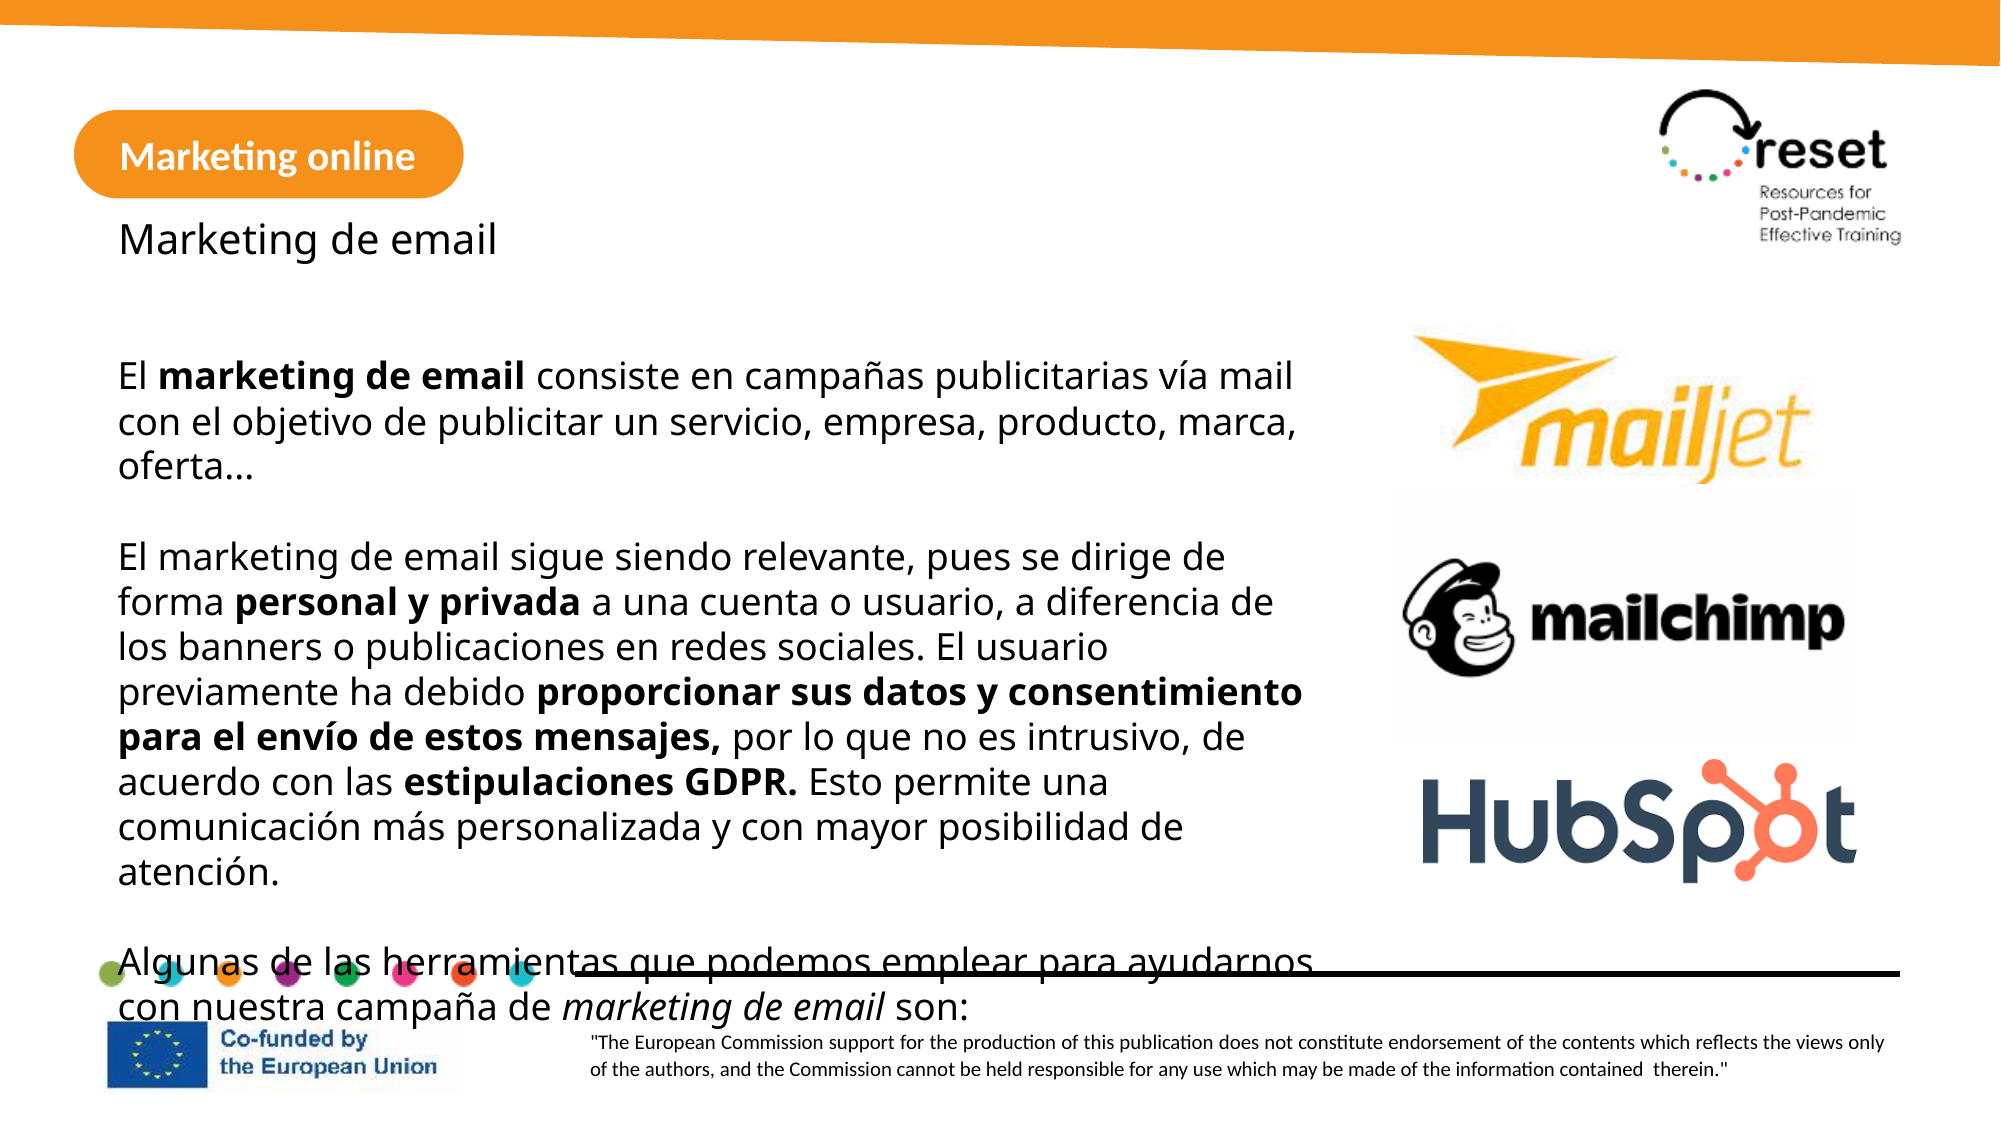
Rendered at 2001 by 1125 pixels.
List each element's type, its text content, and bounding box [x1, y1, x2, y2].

picture [392, 961, 418, 987]
text_box Marketing online [72, 108, 465, 200]
picture [1650, 77, 1917, 255]
picture [216, 961, 242, 987]
picture [275, 961, 301, 987]
picture [451, 961, 477, 987]
picture [1389, 276, 1857, 747]
picture [334, 961, 360, 987]
picture [1422, 759, 1857, 887]
picture [99, 961, 125, 987]
text_box Marketing de email [85, 205, 761, 270]
picture [158, 961, 184, 987]
text_box El marketing de email consiste en campañas publicitarias vía mail con el objetivo de publicitar un servicio, empresa, producto, marca, oferta... El marketing de email sigue siendo relevante, pues se dirige de forma personal y privada a una cuenta o usuario, a diferencia de los banners o publicaciones en redes sociales. El usuario previamente ha debido proporcionar sus datos y consentimiento para el envío de estos mensajes, por lo que no es intrusivo, de acuerdo con las estipulaciones GDPR. Esto permite una comunicación más personalizada y con mayor posibilidad de atención. Algunas de las herramientas que podemos emplear para ayudarnos con nuestra campaña de marketing de email son: [102, 345, 1345, 909]
picture [103, 1017, 463, 1093]
picture [509, 961, 535, 987]
